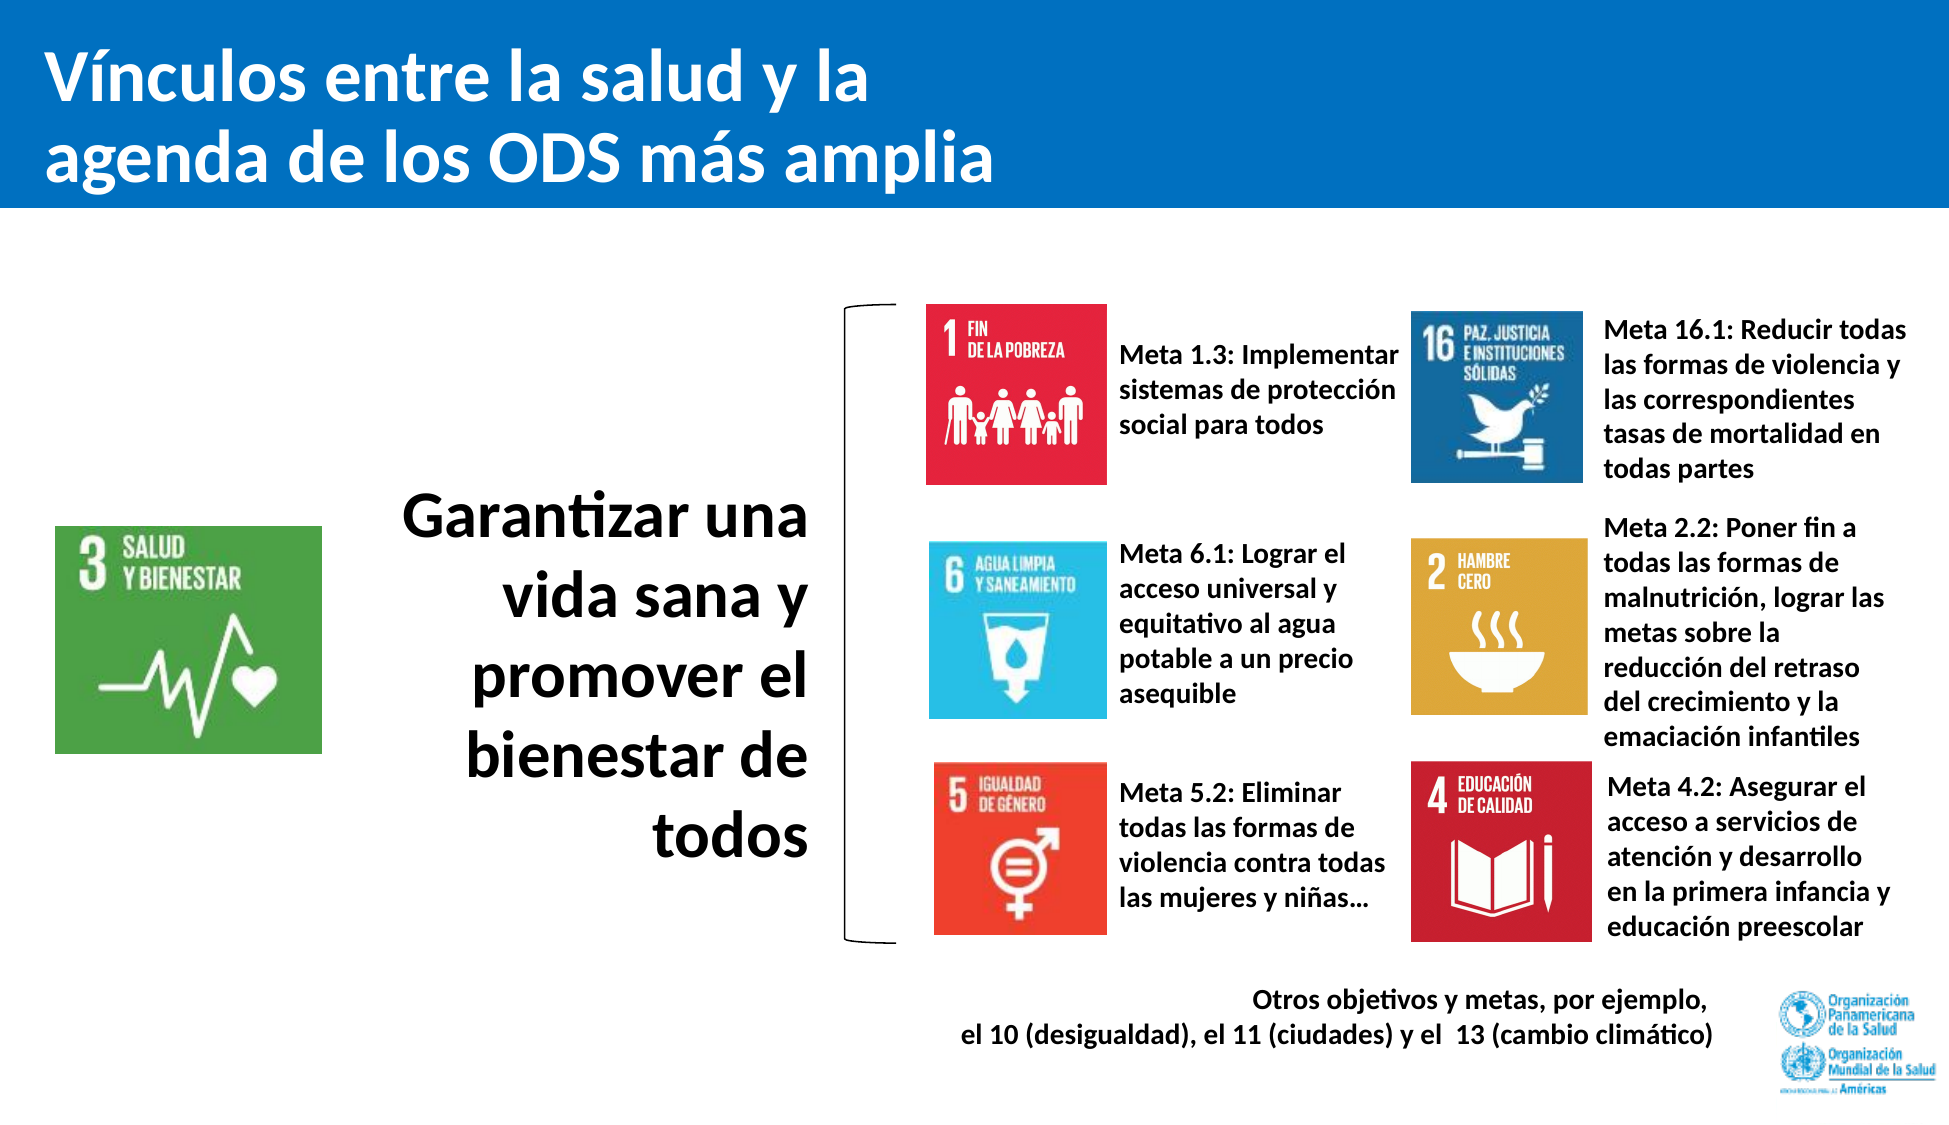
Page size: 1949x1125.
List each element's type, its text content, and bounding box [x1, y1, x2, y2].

text_box Vínculos entre la salud y la agenda de los ODS más amplia [29, 29, 1046, 208]
text_box Garantizar una vida sana y promover el bienestar de todos [289, 463, 825, 879]
picture [1411, 538, 1588, 716]
text_box Meta 16.1: Reducir todas las formas de violencia y las correspondientes tasas de mortalidad en todas partes [1588, 302, 1930, 493]
text_box [0, 0, 1949, 208]
text_box Meta 6.1: Lograr el acceso universal y equitativo al agua potable a un precio asequible [1104, 526, 1420, 717]
picture [1411, 761, 1592, 942]
picture [929, 541, 1107, 720]
text_box Meta 4.2: Asegurar el acceso a servicios de atención y desarrollo en la primera infancia y educación preescolar [1592, 760, 1908, 950]
picture [1411, 311, 1583, 483]
picture [55, 525, 322, 755]
text_box [844, 304, 897, 944]
picture [1776, 968, 1949, 1125]
text_box Otros objetivos y metas, por ejemplo, el 10 (desigualdad), el 11 (ciudades) y el 13 (cambio climático) [915, 972, 1730, 1058]
text_box Meta 5.2: Eliminar todas las formas de violencia contra todas las mujeres y niñas… [1109, 765, 1407, 921]
text_box Meta 2.2: Poner fin a todas las formas de malnutrición, lograr las metas sobre la reducción del retraso del crecimiento y la emaciación infantiles [1588, 500, 1918, 761]
picture [934, 761, 1107, 935]
picture [925, 304, 1107, 485]
text_box Meta 1.3: Implementar sistemas de protección social para todos [1111, 328, 1406, 448]
